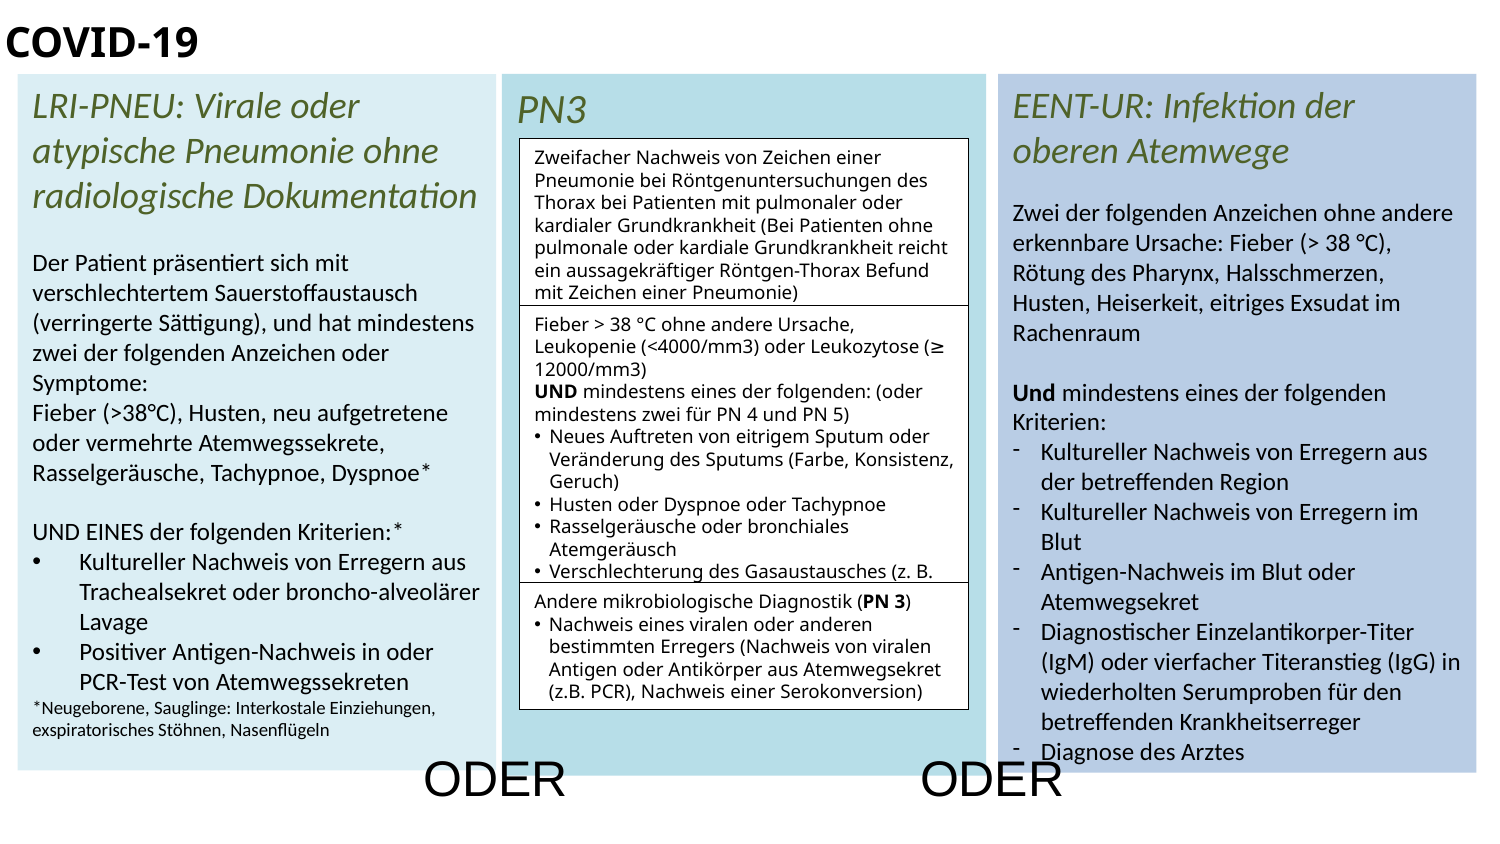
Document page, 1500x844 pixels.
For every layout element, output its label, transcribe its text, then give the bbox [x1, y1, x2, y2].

text_box ODER [408, 739, 583, 814]
text_box EENT-UR: Infektion der oberen Atemwege Zwei der folgenden Anzeichen ohne andere erkennbare Ursache: Fieber (> 38 °C), Rötung des Pharynx, Halsschmerzen, Husten, Heiserkeit, eitriges Exsudat im Rachenraum Und mindestens eines der folgenden Kriterien: Kultureller Nachweis von Erregern aus der betreffenden Region Kultureller Nachweis von Erregern im Blut Antigen-Nachweis im Blut oder Atemwegsekret Diagnostischer Einzelantikorper-Titer (IgM) oder vierfacher Titeranstieg (IgG) in wiederholten Serumproben für den betreffenden Krankheitserreger Diagnose des Arztes [998, 73, 1477, 773]
text_box ODER [905, 739, 1080, 814]
text_box Fieber > 38 °C ohne andere Ursache, Leukopenie (<4000/mm3) oder Leukozytose (≥ 12000/mm3) UND mindestens eines der folgenden: (oder mindestens zwei für PN 4 und PN 5) Neues Auftreten von eitrigem Sputum oder Veränderung des Sputums (Farbe, Konsistenz, Geruch) Husten oder Dyspnoe oder Tachypnoe Rasselgeräusche oder bronchiales Atemgeräusch Verschlechterung des Gasaustausches (z. B. erhöhter O2-bedarf, neue Beatmungsnotwendigkeit) [519, 305, 969, 582]
text_box PN3 [500, 72, 988, 778]
text_box COVID-19 [0, 8, 214, 74]
text_box Zweifacher Nachweis von Zeichen einer Pneumonie bei Röntgenuntersuchungen des Thorax bei Patienten mit pulmonaler oder kardialer Grundkrankheit (Bei Patienten ohne pulmonale oder kardiale Grundkrankheit reicht ein aussagekräftiger Röntgen-Thorax Befund mit Zeichen einer Pneumonie) [519, 138, 969, 305]
text_box LRI-PNEU: Virale oder atypische Pneumonie ohne radiologische Dokumentation Der Patient präsentiert sich mit verschlechtertem Sauerstoffaustausch (verringerte Sättigung), und hat mindestens zwei der folgenden Anzeichen oder Symptome: Fieber (>38°C), Husten, neu aufgetretene oder vermehrte Atemwegssekrete, Rasselgeräusche, Tachypnoe, Dyspnoe* UND EINES der folgenden Kriterien:* Kultureller Nachweis von Erregern aus Trachealsekret oder broncho-alveolärer Lavage Positiver Antigen-Nachweis in oder PCR-Test von Atemwegssekreten *Neugeborene, Sauglinge: Interkostale Einziehungen, exspiratorisches Stöhnen, Nasenflügeln [17, 74, 497, 771]
text_box Andere mikrobiologische Diagnostik (PN 3) Nachweis eines viralen oder anderen bestimmten Erregers (Nachweis von viralen Antigen oder Antikörper aus Atemwegsekret (z.B. PCR), Nachweis einer Serokonversion) [519, 582, 969, 710]
